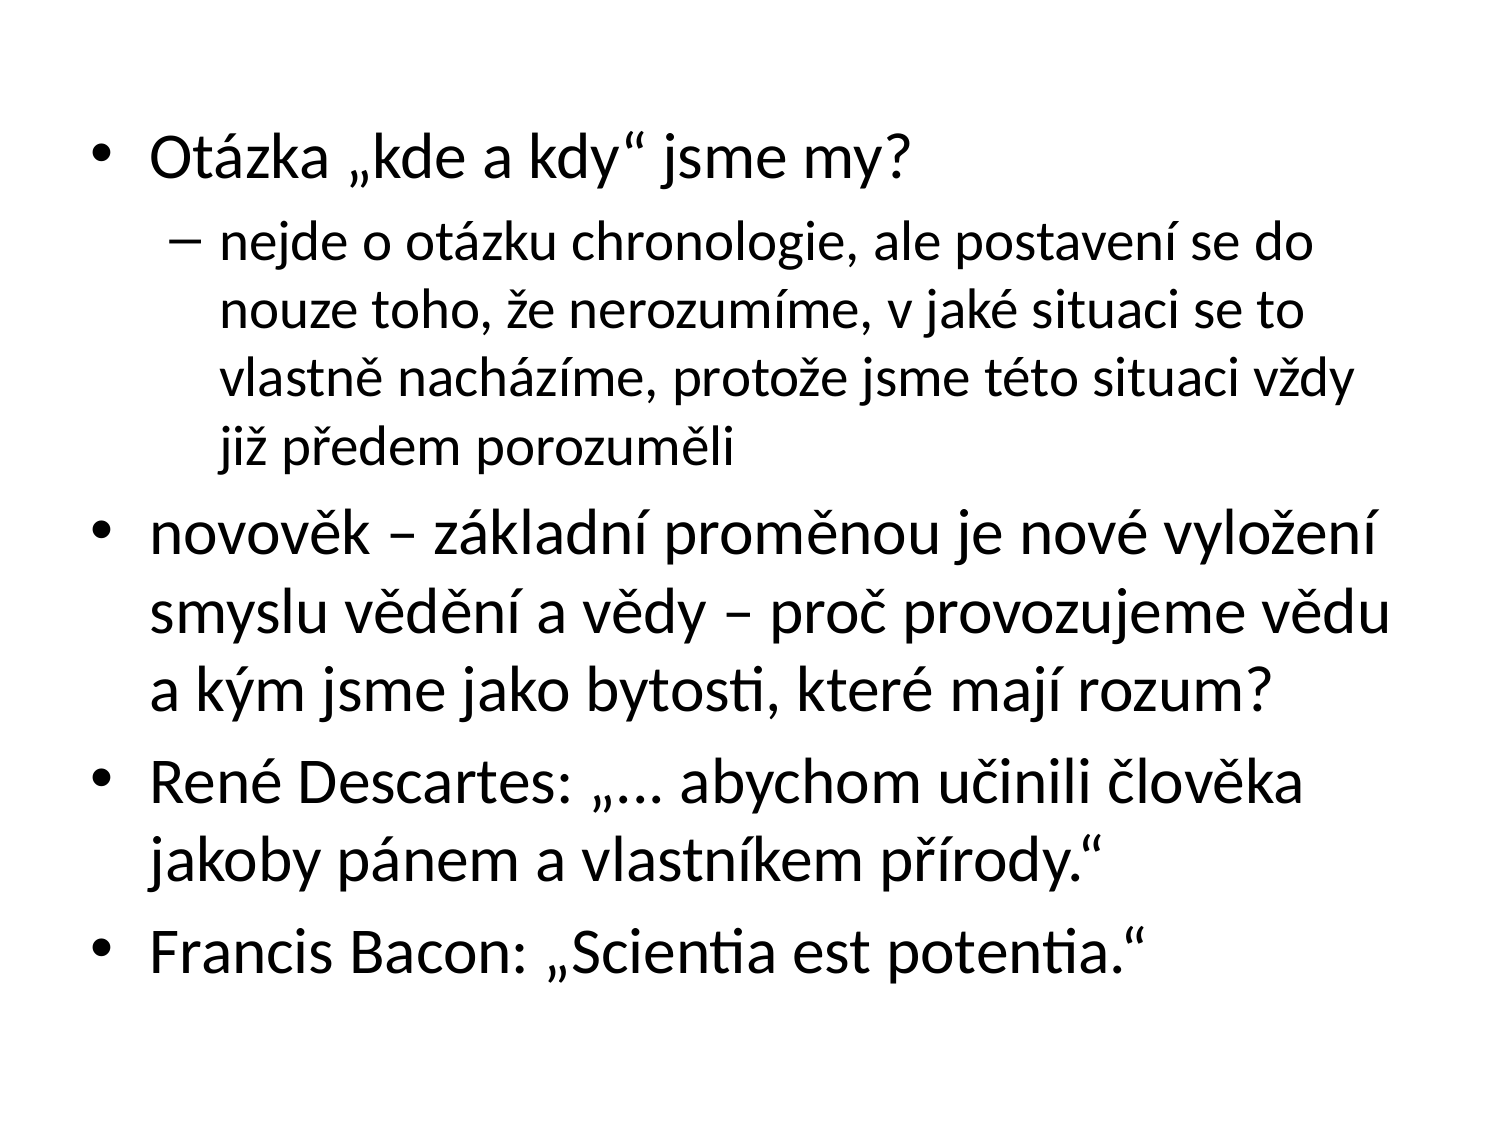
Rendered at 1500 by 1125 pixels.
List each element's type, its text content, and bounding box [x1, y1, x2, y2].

list Otázka „kde a kdy“ jsme my? nejde o otázku chronologie, ale postavení se do nouze toho, že nerozumíme, v jaké situaci se to vlastně nacházíme, protože jsme této situaci vždy již předem porozuměli novověk – základní proměnou je nové vyložení smyslu vědění a vědy – proč provozujeme vědu a kým jsme jako bytosti, které mají rozum? René Descartes: „... abychom učinili člověka jakoby pánem a vlastníkem přírody.“ Francis Bacon: „Scientia est potentia.“ [75, 105, 1425, 1005]
